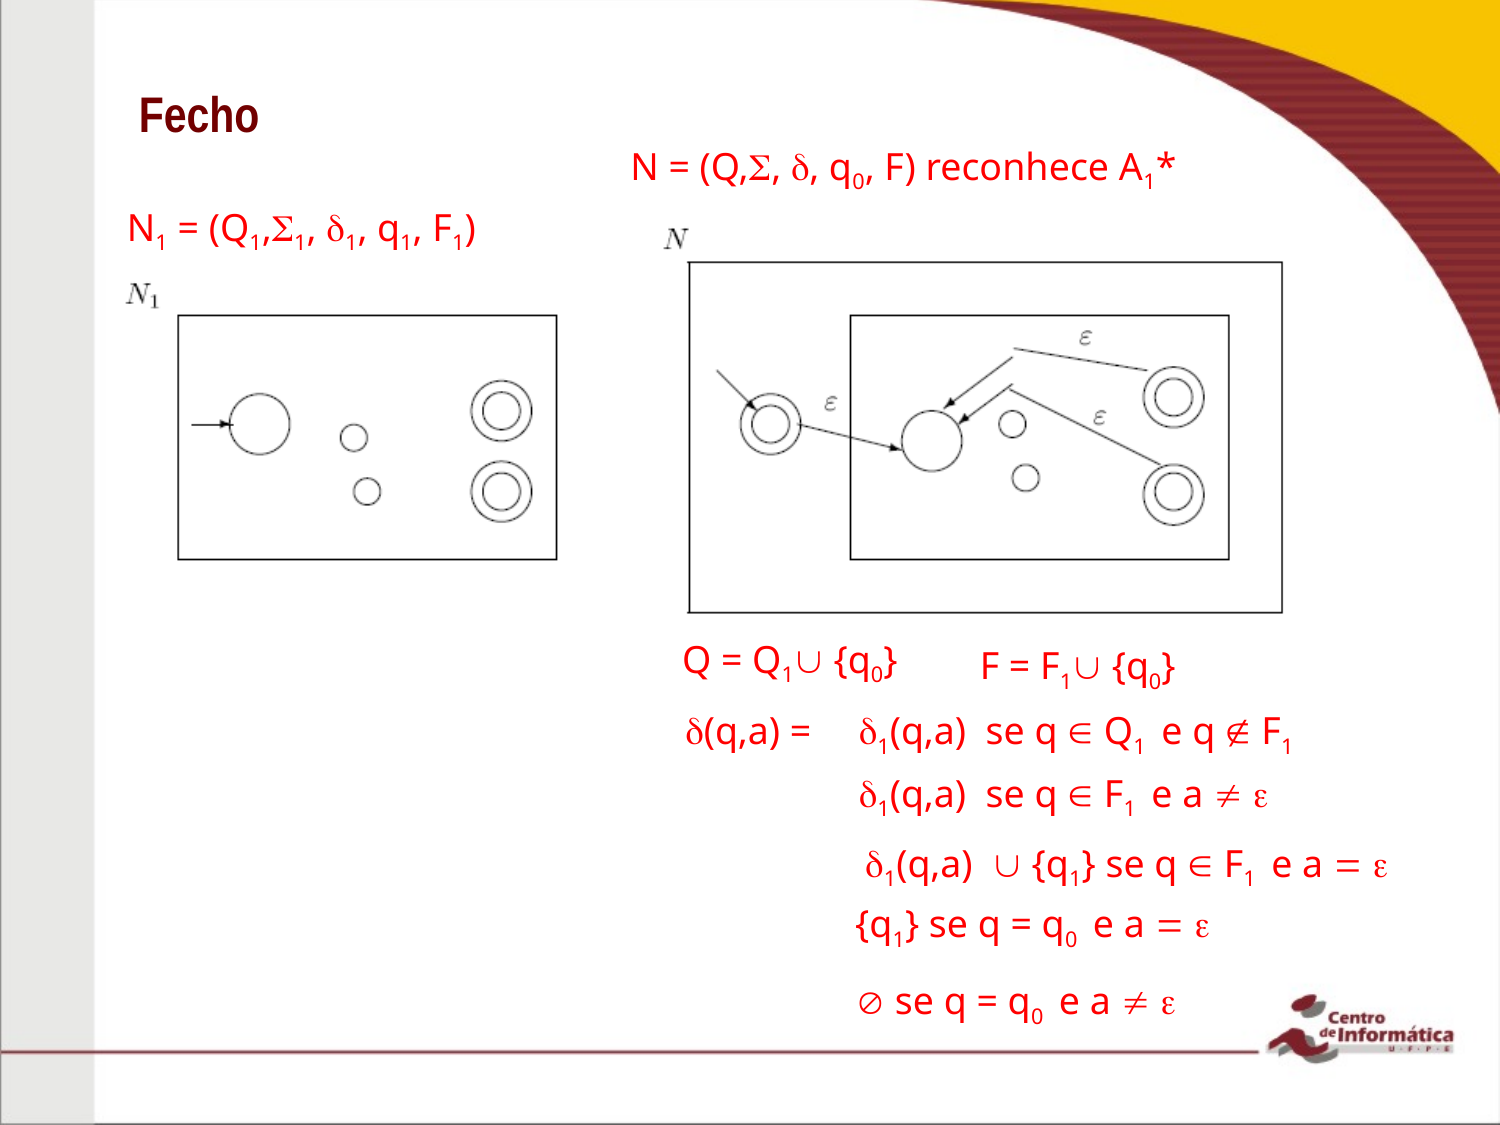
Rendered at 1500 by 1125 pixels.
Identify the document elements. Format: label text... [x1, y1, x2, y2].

picture [0, 0, 1500, 1125]
text_box N = (Q,, , q0, F) reconhece A1* [615, 135, 1305, 195]
text_box Q = Q1 {q0} [667, 638, 964, 695]
text_box 1(q,a) se q  Q1 e q  F1 [844, 700, 1359, 762]
text_box 1(q,a) se q  F1 e a   [844, 762, 1359, 829]
text_box  se q = q0 e a   [840, 969, 1432, 1036]
text_box 1(q,a)  {q1} se q  F1 e a   [850, 832, 1442, 899]
title Fecho [123, 19, 1319, 207]
text_box F = F1 {q0} [964, 634, 1432, 701]
text_box {q1} se q = q0 e a   [840, 893, 1432, 959]
text_box (q,a) = [670, 700, 844, 766]
